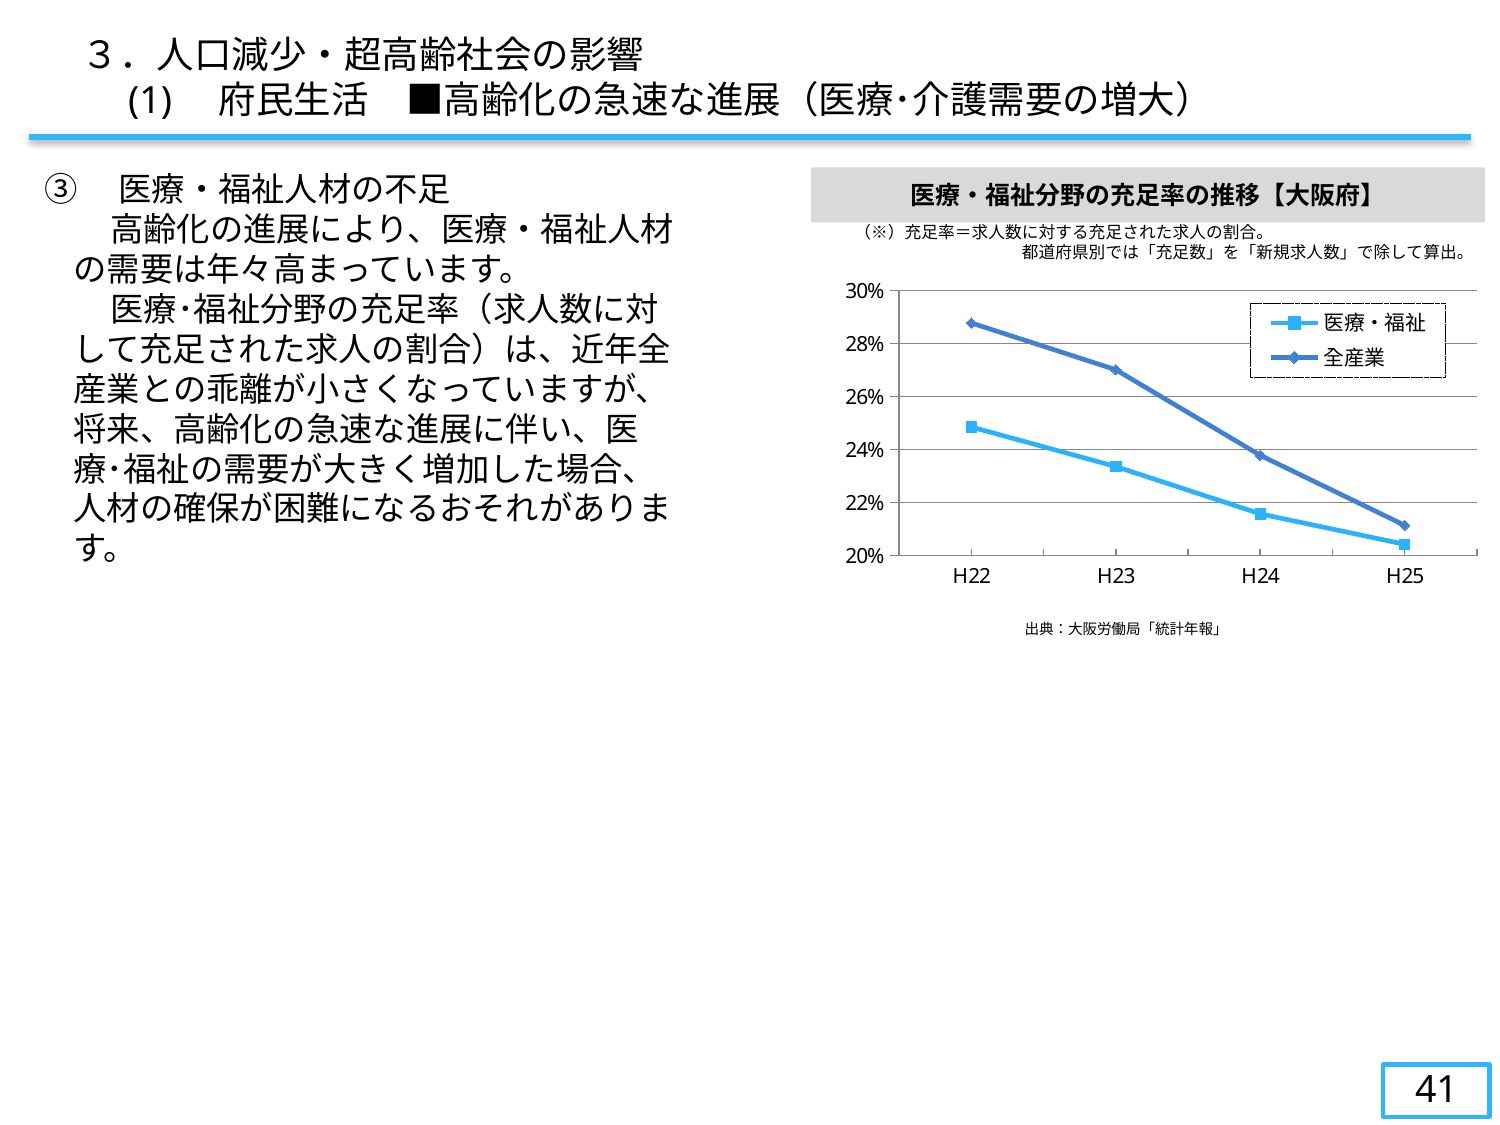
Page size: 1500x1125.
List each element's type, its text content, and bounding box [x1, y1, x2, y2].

text_box 医療・福祉分野の充足率の推移【大阪府】 [810, 167, 1486, 223]
text_box 41 [1381, 1062, 1492, 1119]
chart [817, 269, 1500, 596]
text_box （※）充足率＝求人数に対する充足された求人の割合。 都道府県別では「充足数」を「新規求人数」で除して算出。 [839, 214, 1500, 269]
text_box ③ 医療・福祉人材の不足 高齢化の進展により、医療・福祉人材の需要は年々高まっています。 医療･福祉分野の充足率（求人数に対して充足された求人の割合）は、近年全産業との乖離が小さくなっていますが、将来、高齢化の急速な進展に伴い、医療･福祉の需要が大きく増加した場合、人材の確保が困難になるおそれがあります。 [29, 160, 697, 575]
text_box ３．人口減少・超高齢社会の影響 (1) 府民生活 ■高齢化の急速な進展（医療･介護需要の増大） [29, 24, 1365, 129]
text_box 出典：大阪労働局「統計年報」 [1009, 612, 1406, 645]
